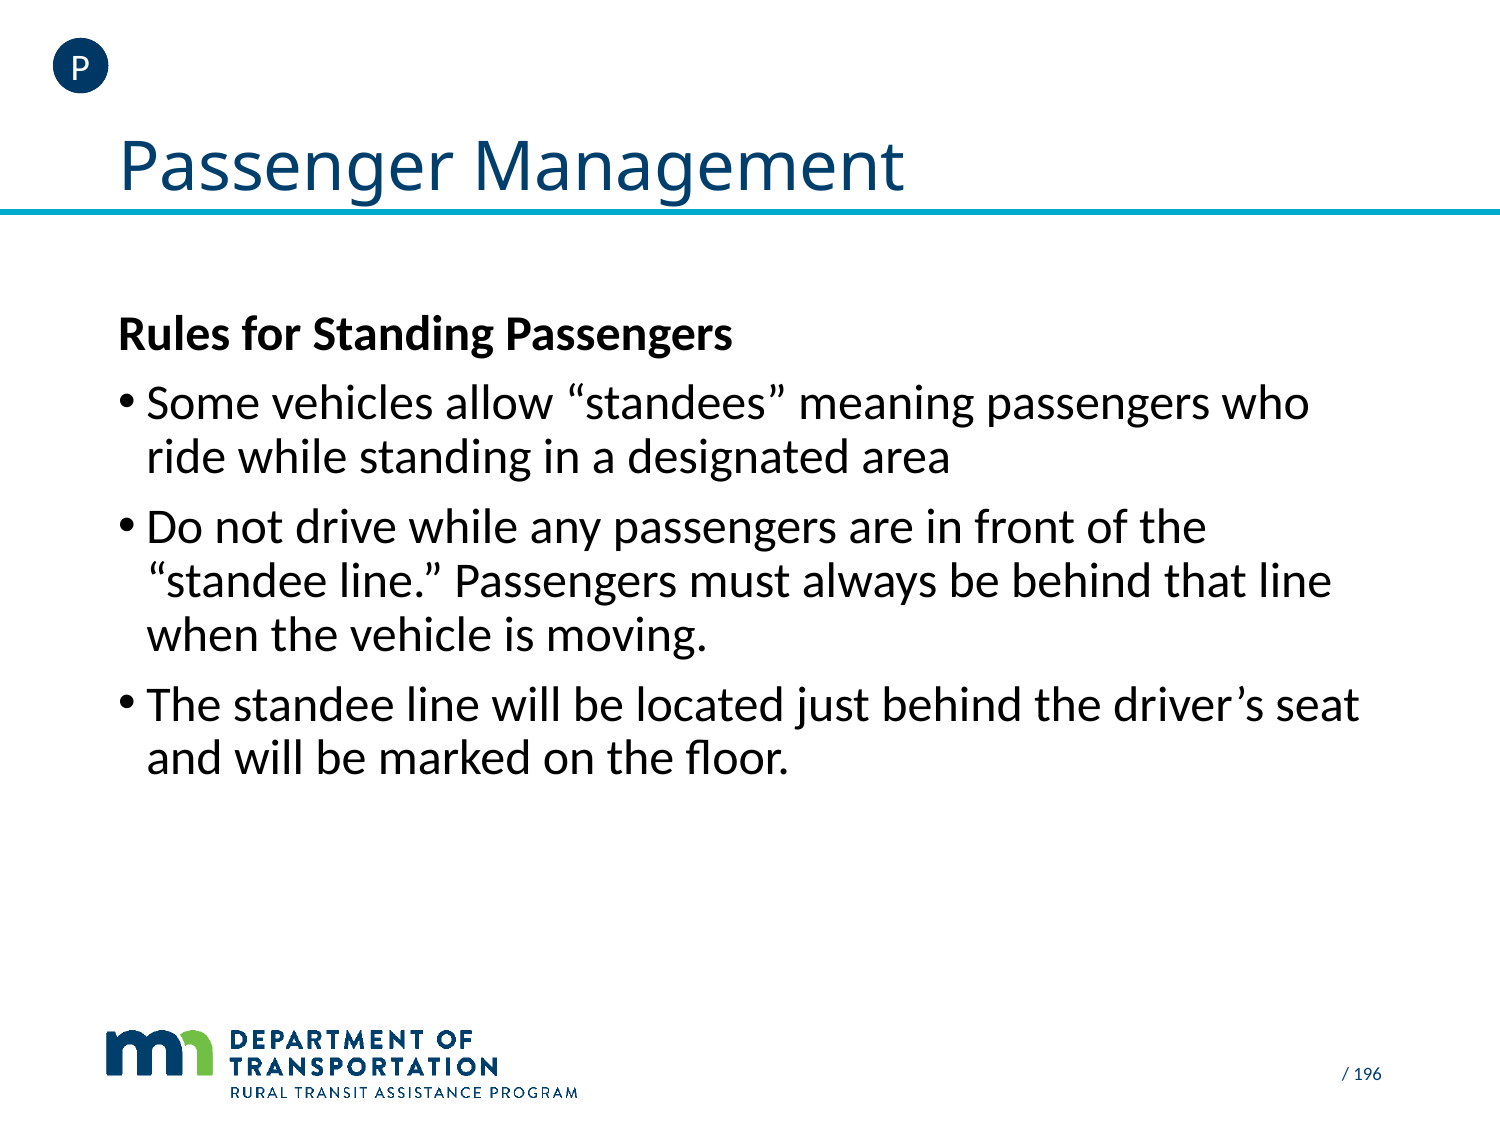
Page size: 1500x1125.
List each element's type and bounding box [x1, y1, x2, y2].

text_box [52, 35, 109, 96]
slide_number [1059, 1042, 1397, 1103]
title [103, 59, 1397, 278]
picture [75, 1005, 607, 1122]
list [103, 299, 1397, 1014]
